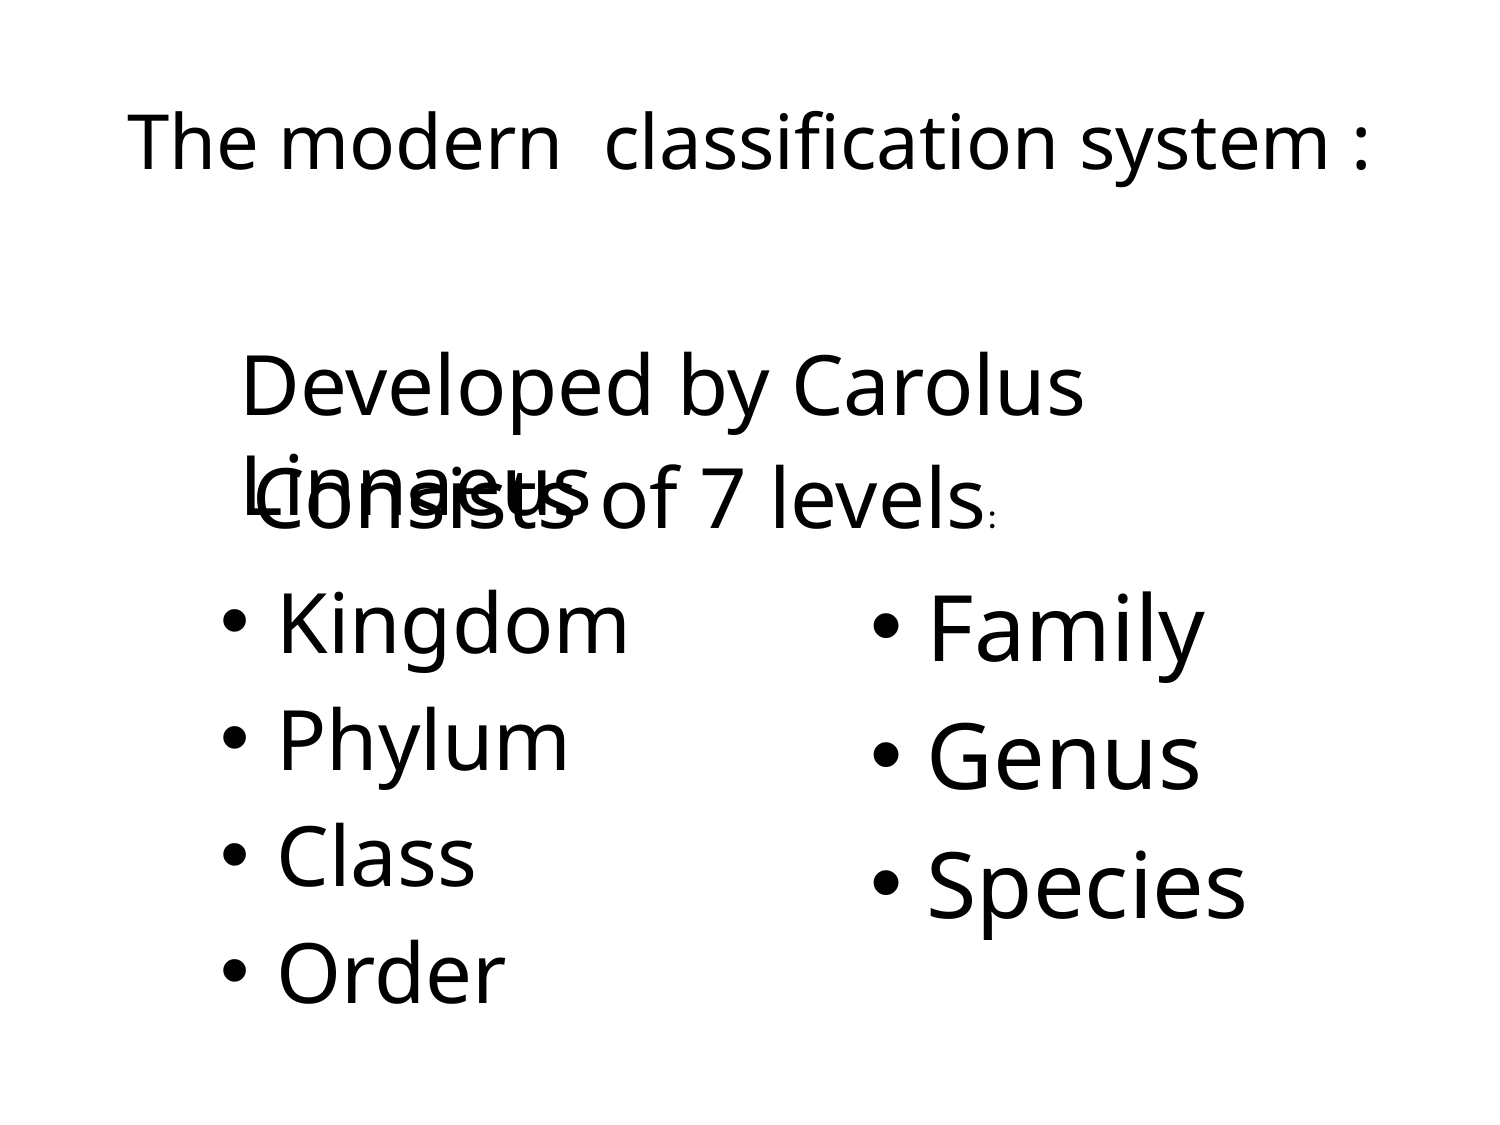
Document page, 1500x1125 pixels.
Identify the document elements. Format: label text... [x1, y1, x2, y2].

text_box Consists of 7 levels: [237, 437, 1288, 553]
title The modern classification system : [75, 45, 1425, 233]
list Family Genus Species [855, 562, 1481, 1000]
text_box Developed by Carolus Linnaeus [224, 324, 1363, 540]
list Kingdom Phylum Class Order [205, 562, 831, 1063]
